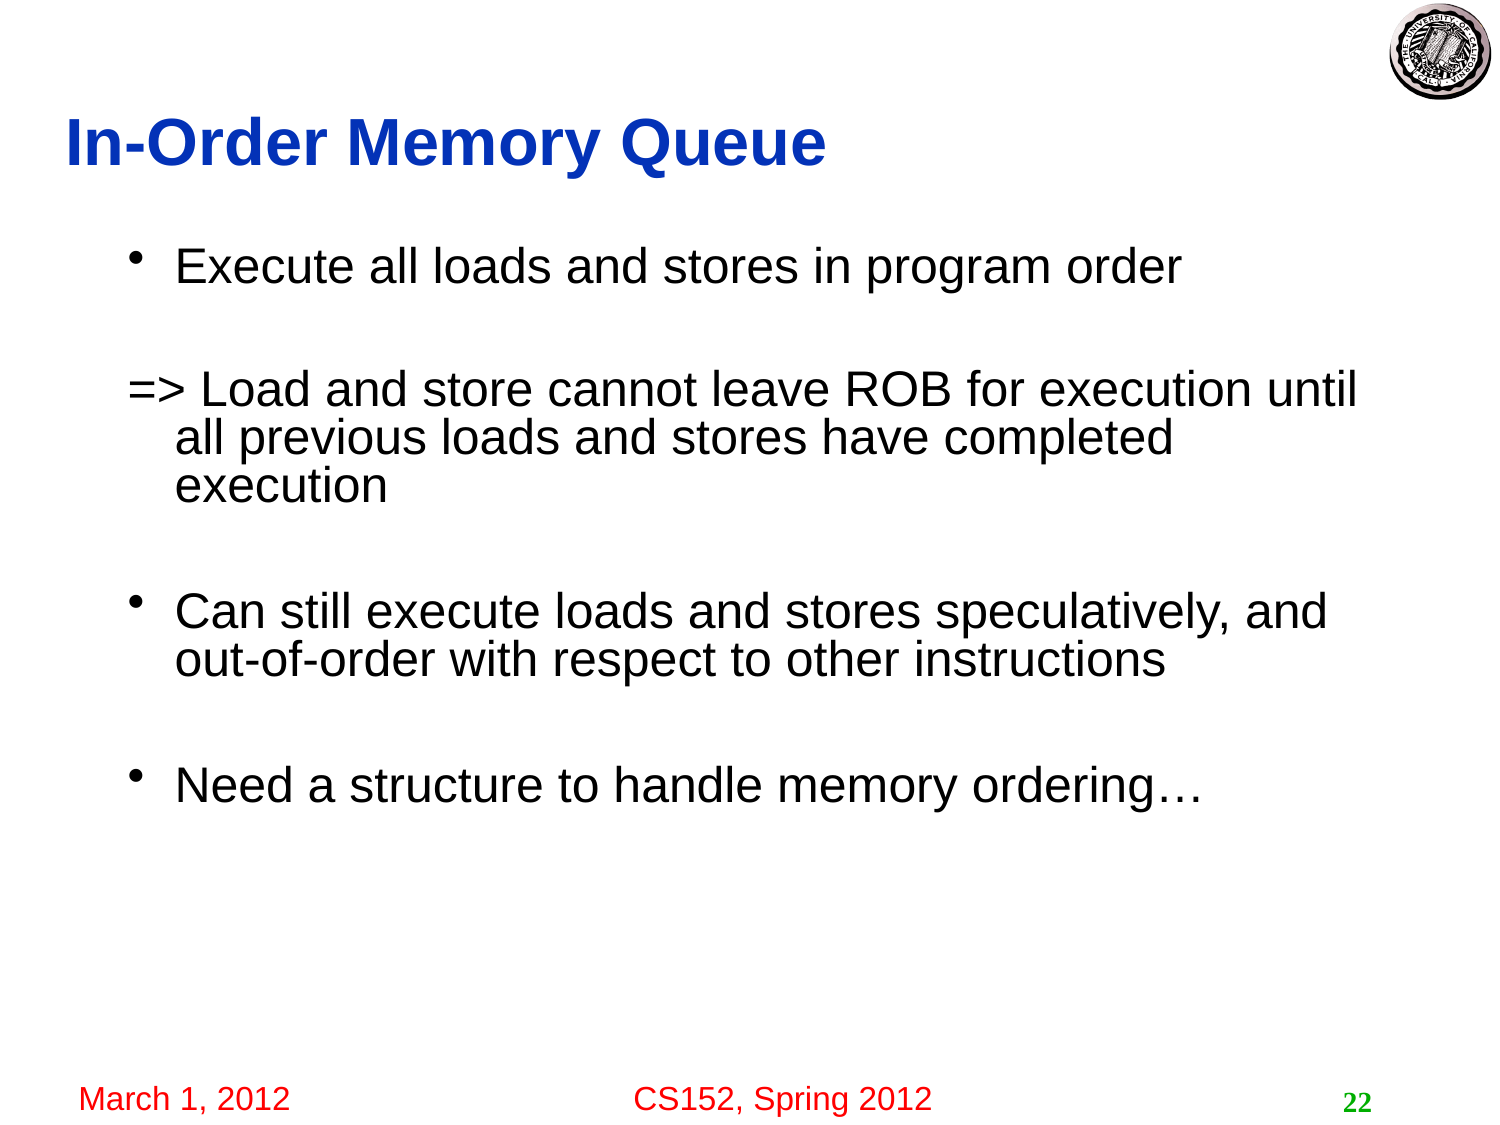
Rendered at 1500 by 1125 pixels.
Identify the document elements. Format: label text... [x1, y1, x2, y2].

title In-Order Memory Queue [49, 99, 1226, 188]
list Execute all loads and stores in program order => Load and store cannot leave ROB for execution until all previous loads and stores have completed execution Can still execute loads and stores speculatively, and out-of-order with respect to other instructions Need a structure to handle memory ordering… [112, 237, 1388, 901]
slide_number 22 [1074, 1076, 1388, 1125]
picture [1378, 0, 1500, 103]
